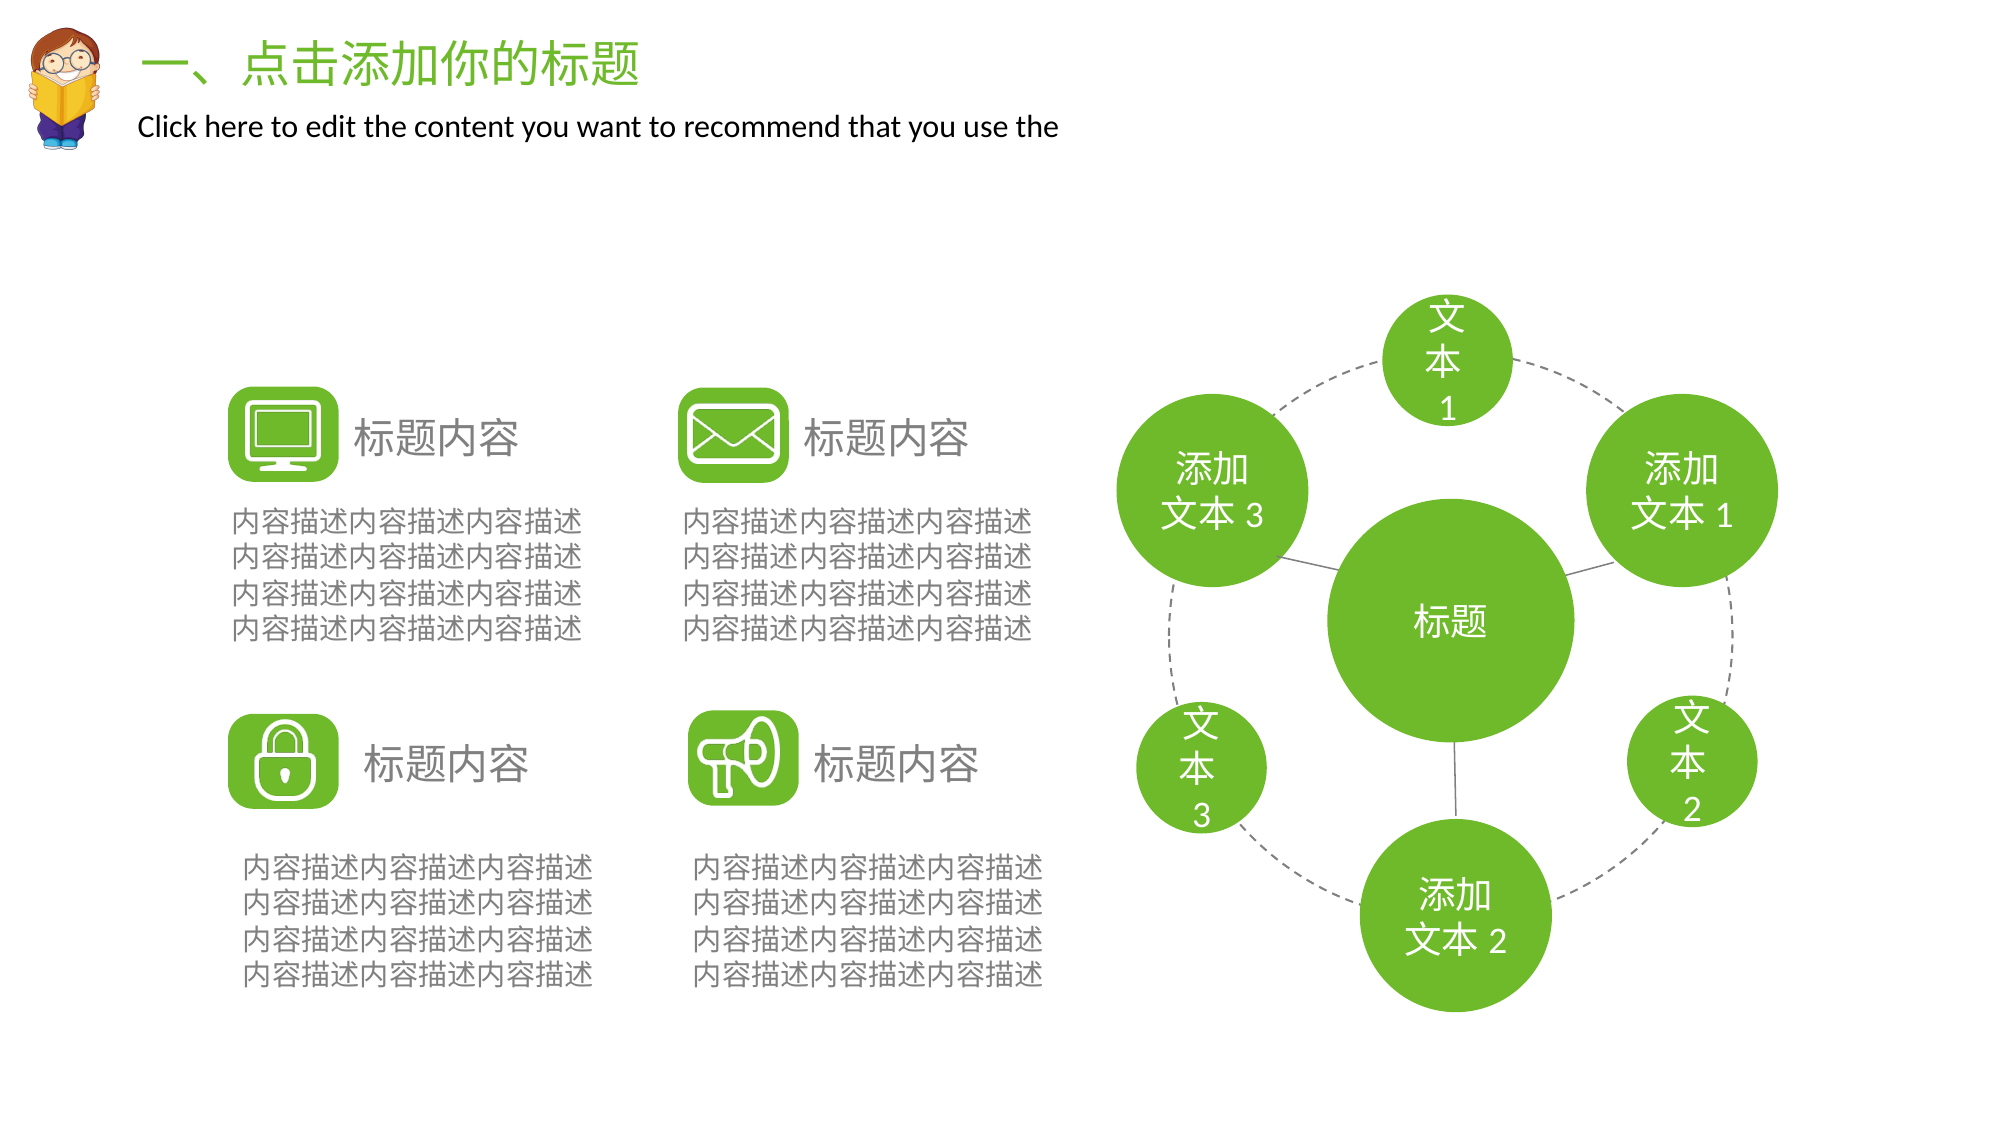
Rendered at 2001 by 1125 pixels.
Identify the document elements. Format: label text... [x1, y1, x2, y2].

text_box 标题内容 [788, 404, 1004, 470]
text_box 内容描述内容描述内容描述内容描述内容描述内容描述 [667, 495, 1049, 567]
picture [25, 23, 105, 156]
text_box [688, 710, 798, 806]
text_box 标题内容 [338, 404, 554, 470]
text_box 标题内容 [348, 730, 564, 796]
text_box Click here to edit the content you want to recommend that you use the [123, 102, 1417, 153]
text_box 内容描述内容描述内容描述内容描述内容描述内容描述 [228, 913, 610, 999]
text_box 内容描述内容描述内容描述内容描述内容描述内容描述 [228, 841, 610, 913]
text_box 标题内容 [798, 730, 1014, 796]
picture [696, 715, 780, 798]
text_box 内容描述内容描述内容描述内容描述内容描述内容描述 [678, 841, 1060, 913]
text_box 内容描述内容描述内容描述内容描述内容描述内容描述 [678, 913, 1060, 999]
text_box [228, 386, 338, 482]
picture [243, 718, 316, 801]
picture [686, 388, 780, 464]
picture [244, 397, 321, 471]
text_box 内容描述内容描述内容描述内容描述内容描述内容描述 [217, 567, 599, 653]
text_box 内容描述内容描述内容描述内容描述内容描述内容描述 [667, 567, 1049, 653]
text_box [1116, 294, 1778, 1013]
text_box [678, 393, 788, 483]
text_box [228, 713, 339, 809]
text_box 内容描述内容描述内容描述内容描述内容描述内容描述 [217, 495, 599, 567]
text_box 一、点击添加你的标题 [125, 24, 656, 100]
